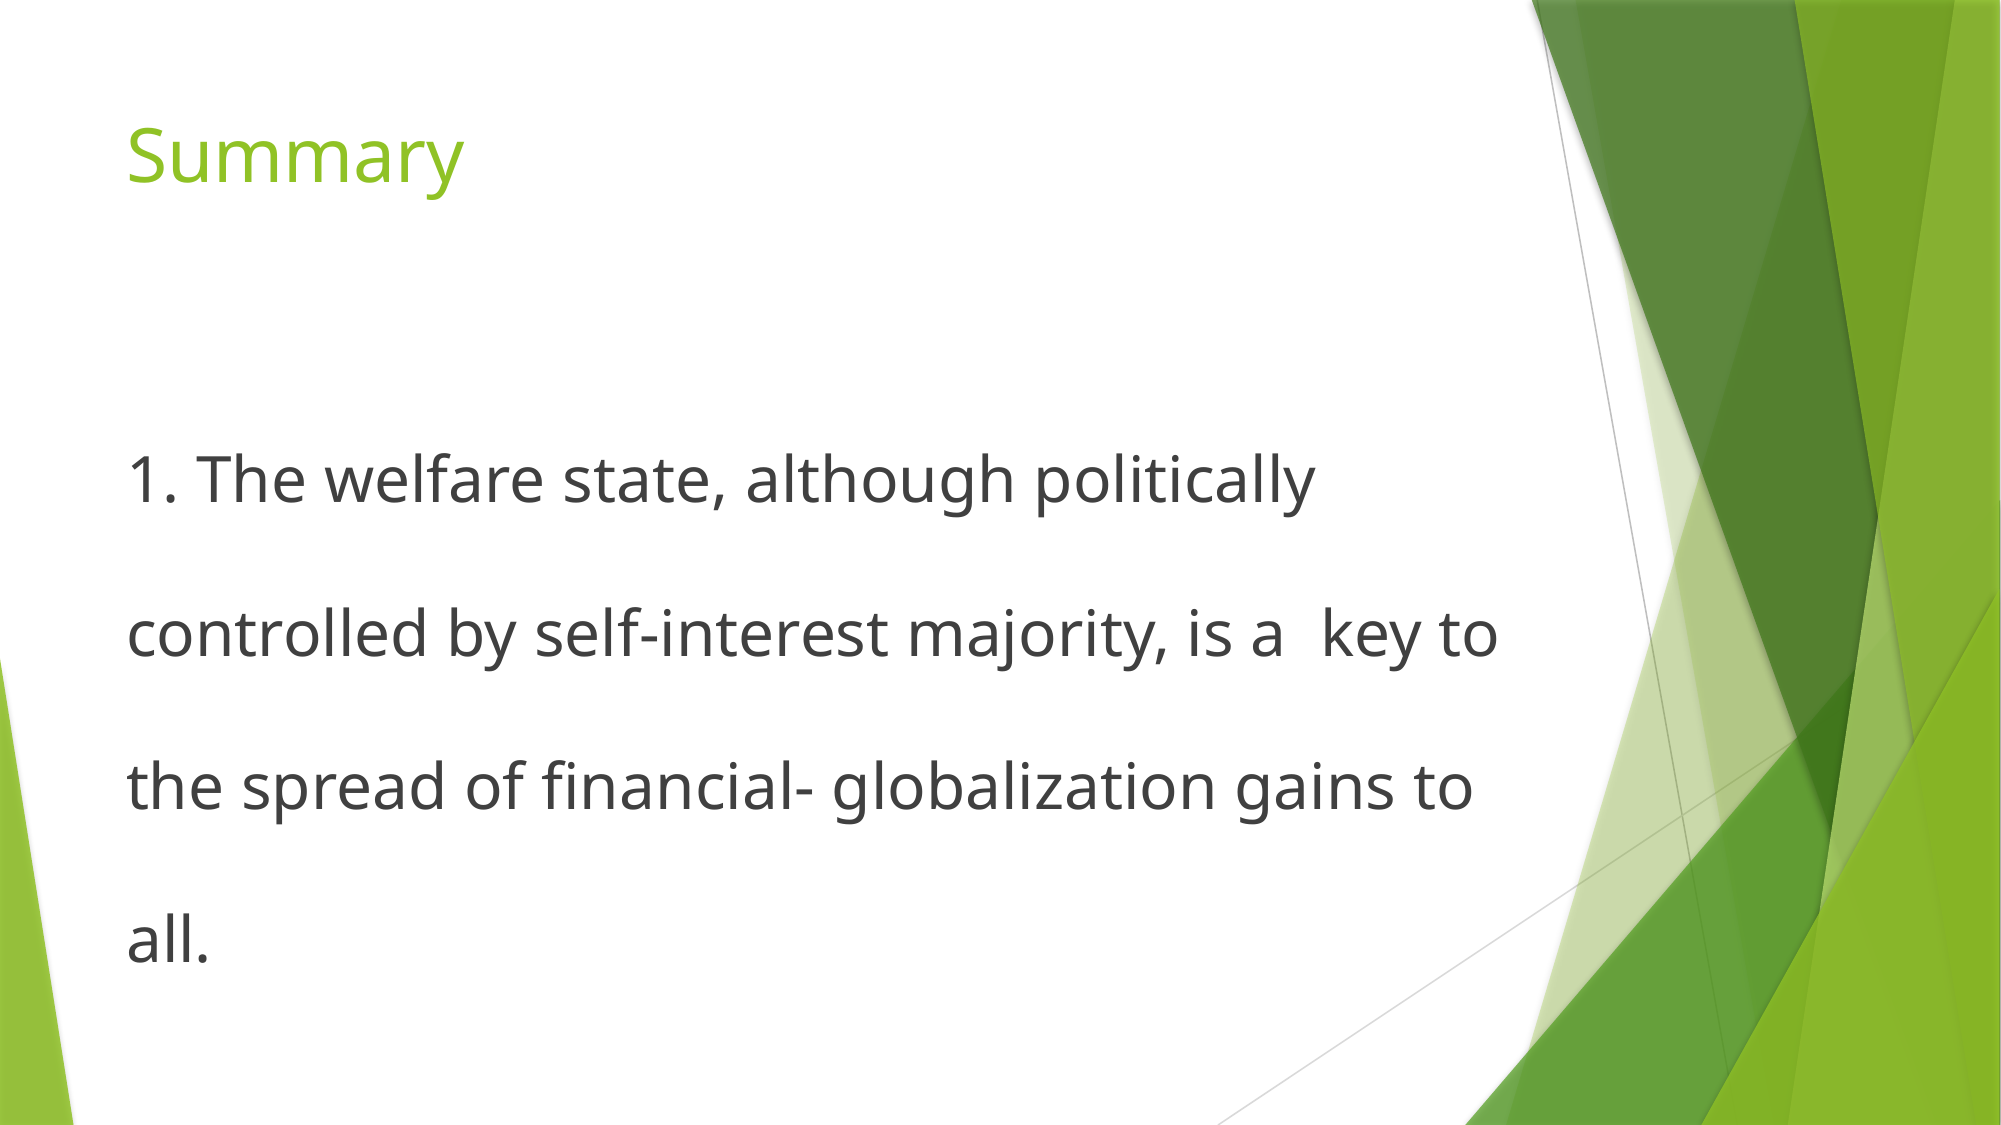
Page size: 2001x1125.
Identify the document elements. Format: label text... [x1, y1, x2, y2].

list 1. The welfare state, although politically controlled by self-interest majority, is a key to the spread of financial- globalization gains to all. [111, 354, 1522, 992]
title Summary [111, 99, 1522, 317]
